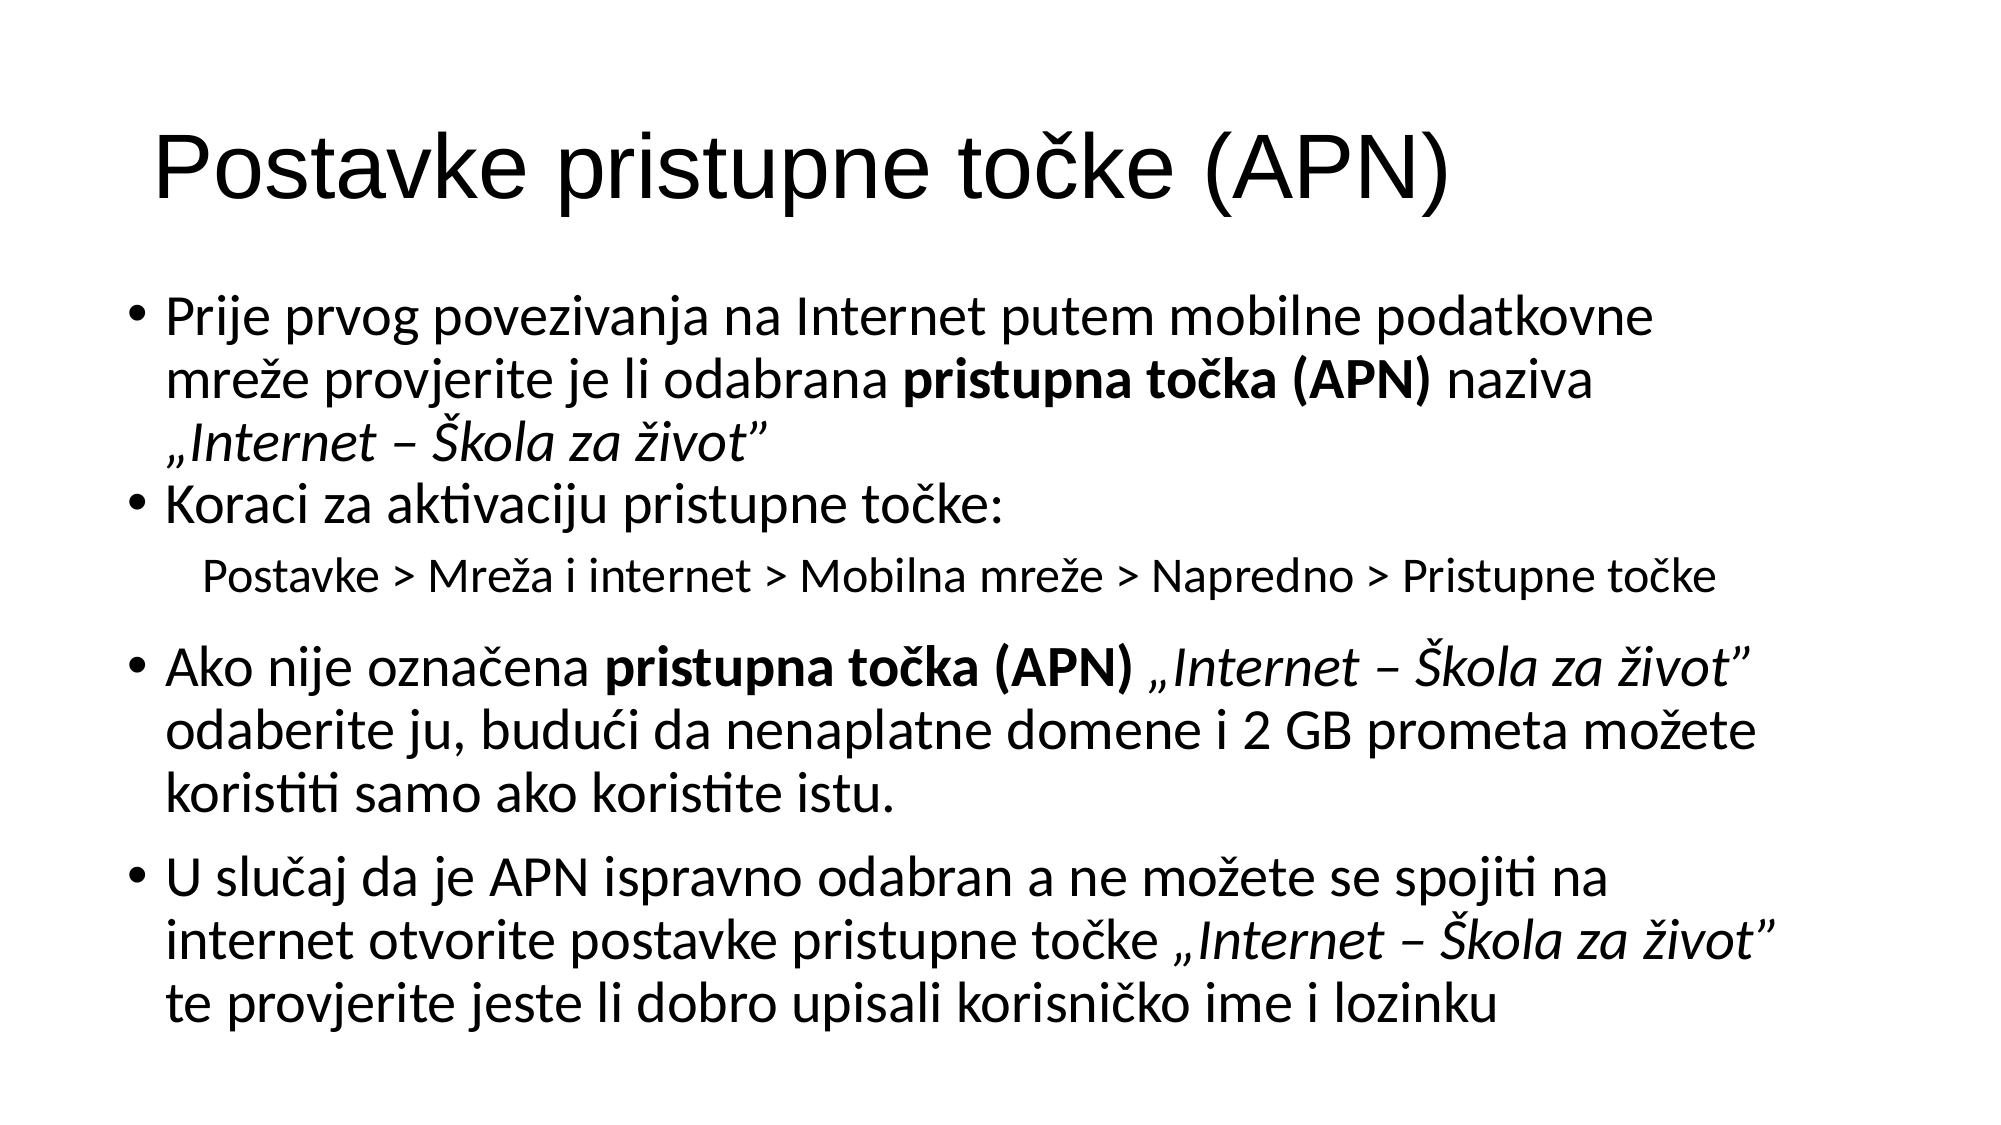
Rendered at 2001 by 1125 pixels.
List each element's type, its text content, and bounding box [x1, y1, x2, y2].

list Prije prvog povezivanja na Internet putem mobilne podatkovne mreže provjerite je li odabrana pristupna točka (APN) naziva „Internet – Škola za život” Koraci za aktivaciju pristupne točke: Postavke > Mreža i internet > Mobilna mreže > Napredno > Pristupne točke Ako nije označena pristupna točka (APN) „Internet – Škola za život” odaberite ju, budući da nenaplatne domene i 2 GB prometa možete koristiti samo ako koristite istu. U slučaj da je APN ispravno odabran a ne možete se spojiti na internet otvorite postavke pristupne točke „Internet – Škola za život” te provjerite jeste li dobro upisali korisničko ime i lozinku [112, 277, 1818, 1066]
title Postavke pristupne točke (APN) [137, 59, 1863, 278]
